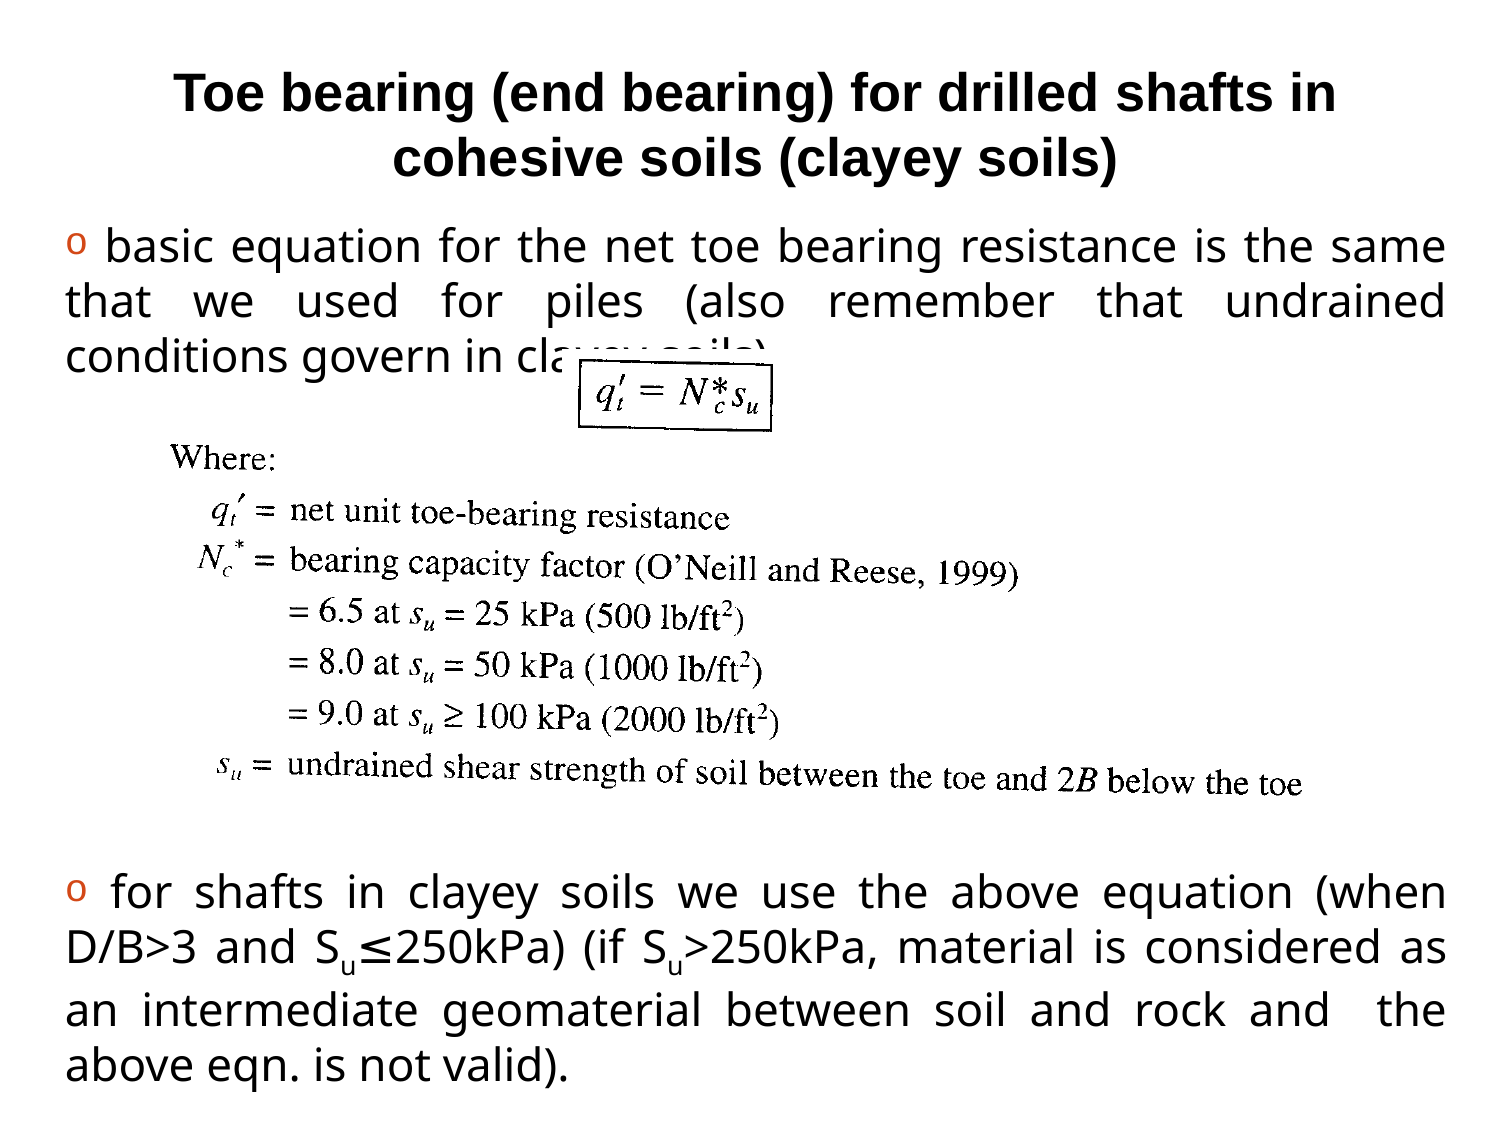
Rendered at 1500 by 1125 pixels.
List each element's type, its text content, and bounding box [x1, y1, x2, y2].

subtitle Toe bearing (end bearing) for drilled shafts in cohesive soils (clayey soils) basic equation for the net toe bearing resistance is the same that we used for piles (also remember that undrained conditions govern in clayey soils). for shafts in clayey soils we use the above equation (when D/B>3 and Su≤250kPa) (if Su>250kPa, material is considered as an intermediate geomaterial between soil and rock and the above eqn. is not valid). [50, 50, 1463, 1025]
picture [162, 349, 1310, 805]
